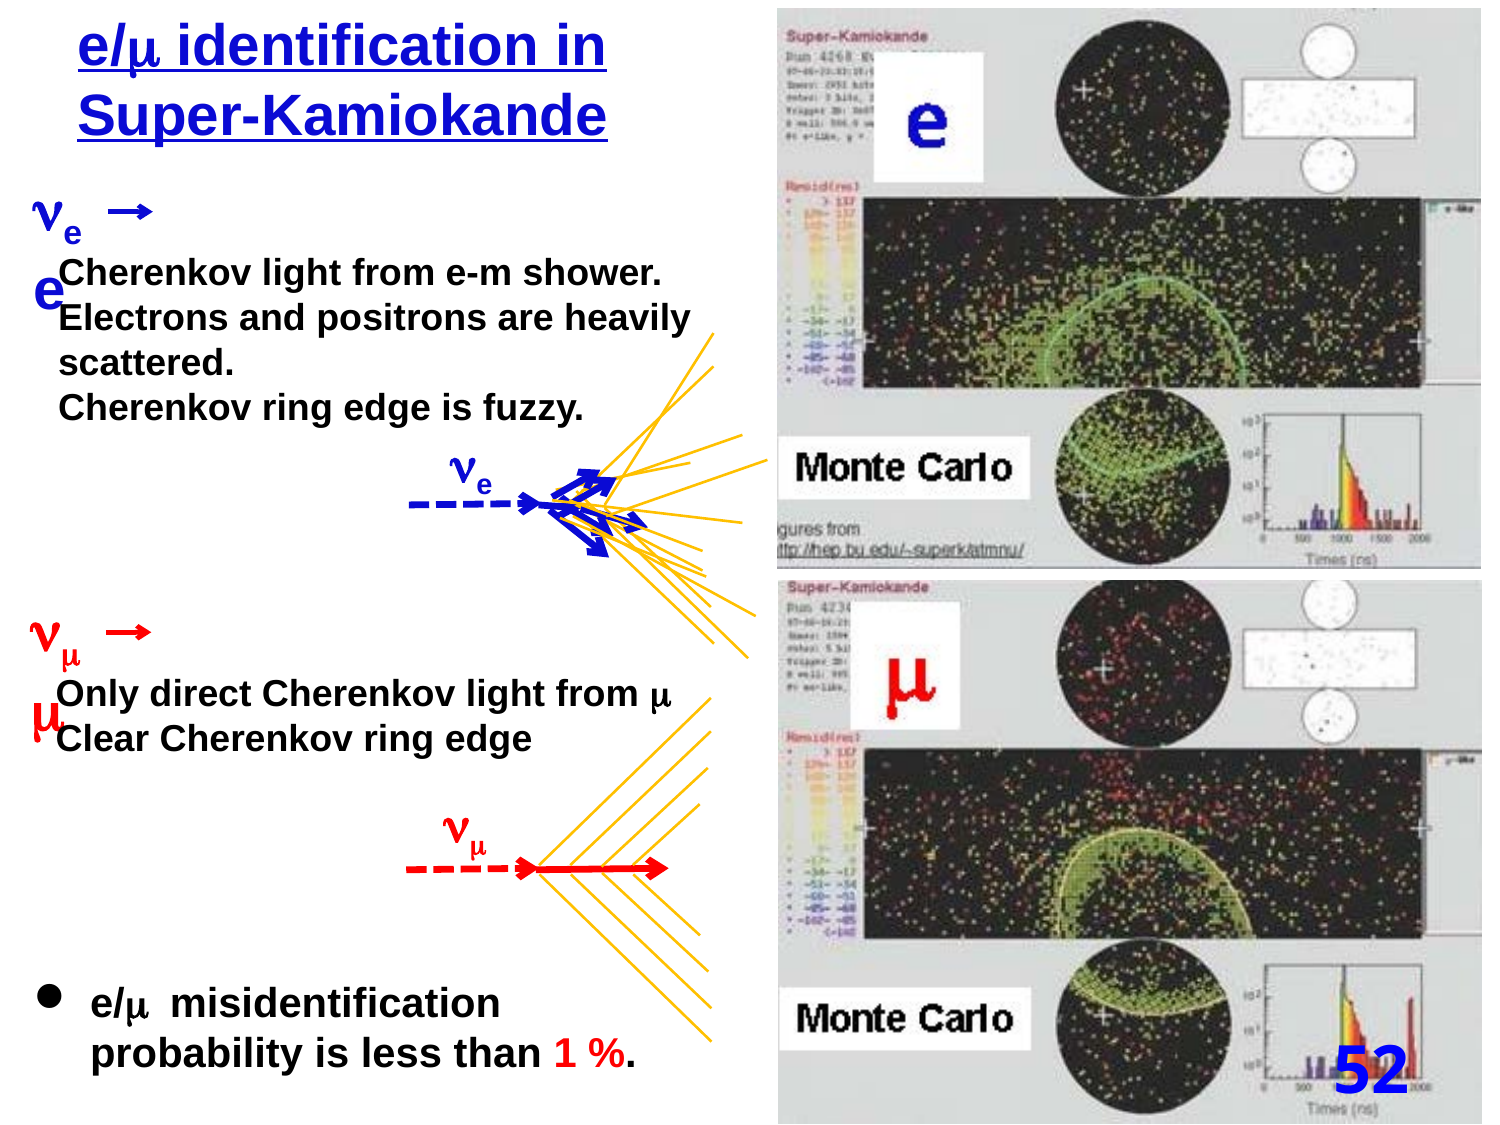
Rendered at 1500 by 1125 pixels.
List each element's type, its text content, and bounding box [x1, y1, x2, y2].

text_box e/m misidentification probability is less than 1 %. [18, 968, 716, 1084]
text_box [408, 332, 768, 659]
text_box Cherenkov light from e-m shower. Electrons and positrons are heavily scattered. Cherenkov ring edge is fuzzy. [43, 240, 772, 436]
picture [778, 580, 1483, 1124]
text_box nm m [15, 584, 277, 749]
picture [777, 8, 1482, 569]
text_box e/m identification in Super-Kamiokande [0, 0, 702, 155]
text_box ne e [18, 163, 280, 329]
text_box Only direct Cherenkov light from m Clear Cherenkov ring edge [40, 661, 744, 766]
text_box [405, 697, 712, 1042]
